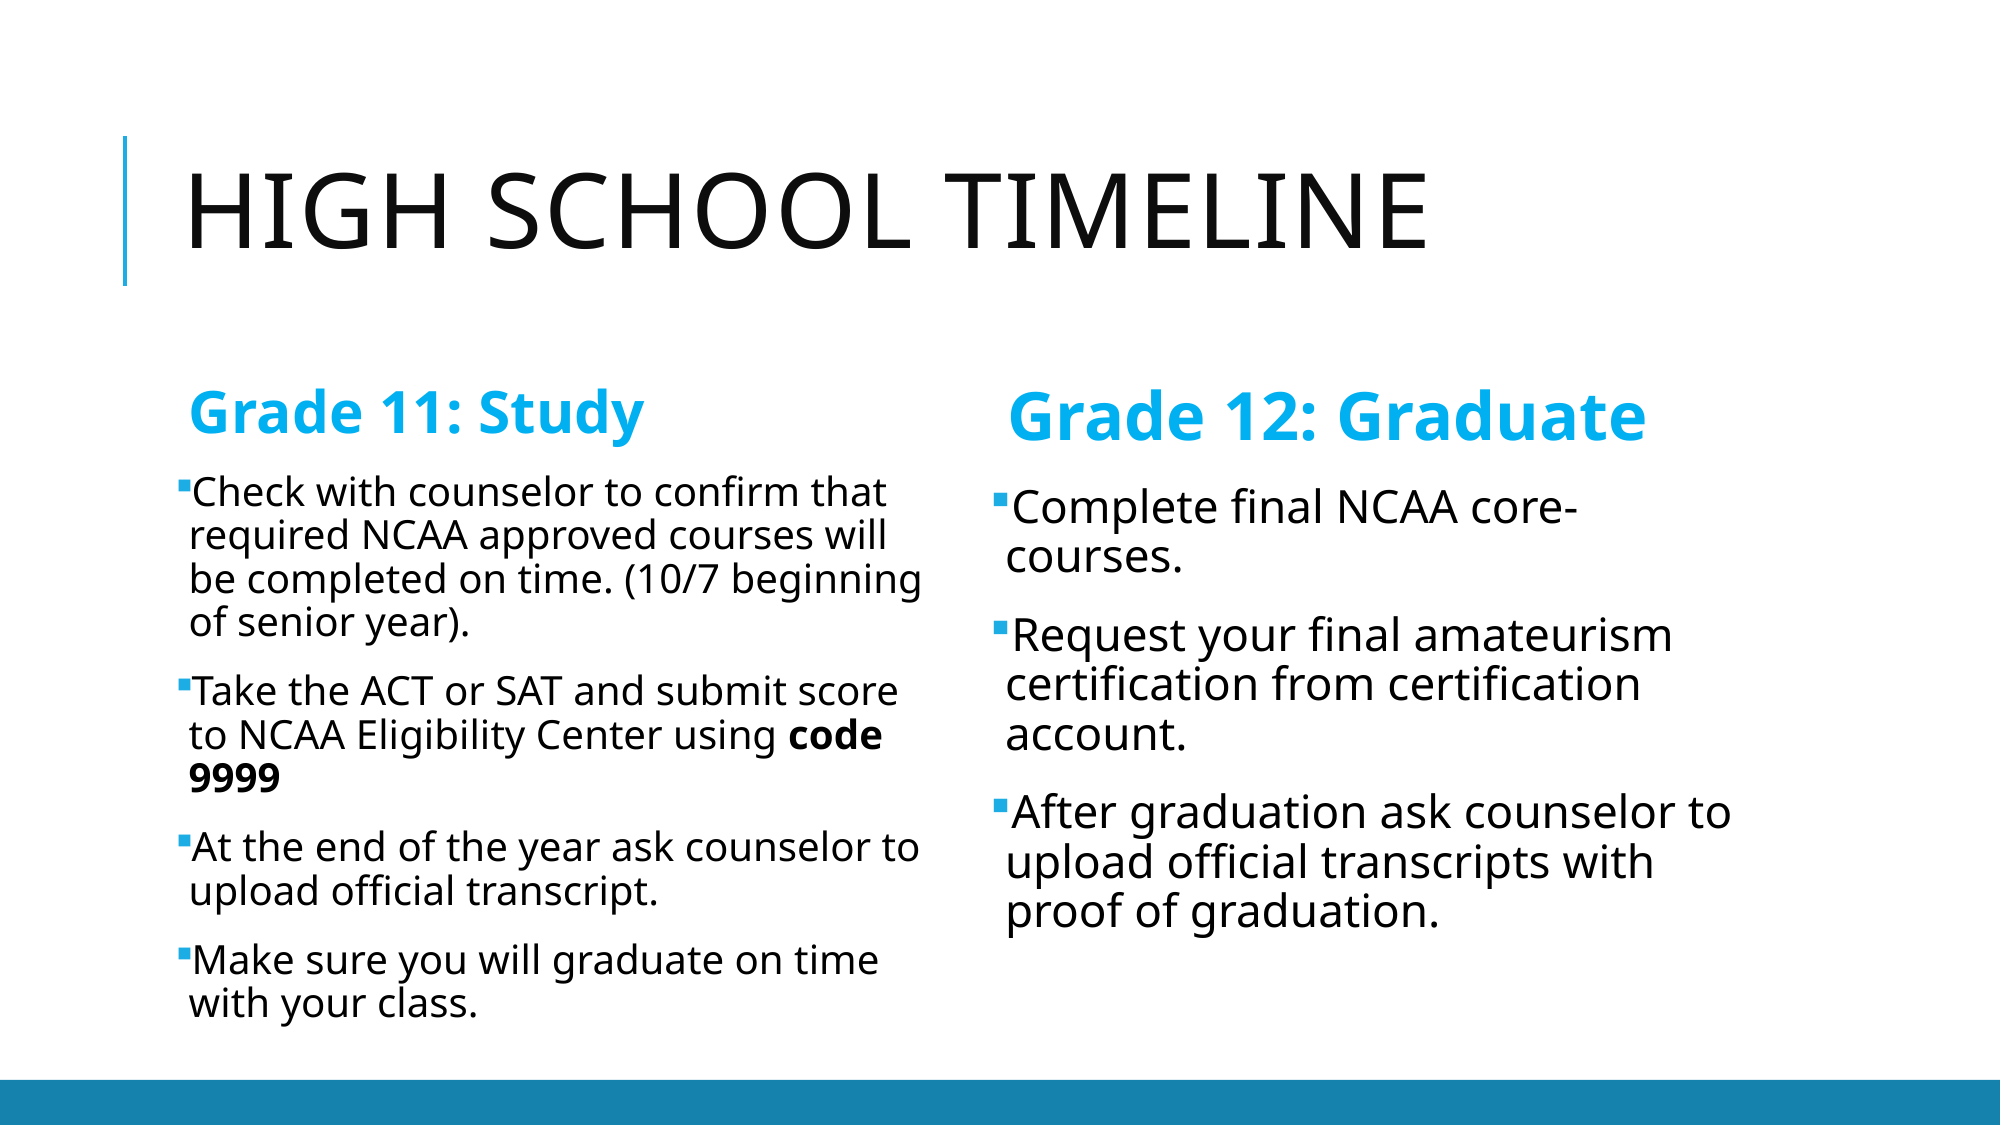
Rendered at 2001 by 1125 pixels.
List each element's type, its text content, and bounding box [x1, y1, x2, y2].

list Grade 12: Graduate Complete final NCAA core-courses. Request your final amateurism certification from certification account. After graduation ask counselor to upload official transcripts with proof of graduation. [982, 375, 1763, 1035]
list Grade 11: Study Check with counselor to confirm that required NCAA approved courses will be completed on time. (10/7 beginning of senior year). Take the ACT or SAT and submit score to NCAA Eligibility Center using code 9999 At the end of the year ask counselor to upload official transcript. Make sure you will graduate on time with your class. [168, 375, 948, 1035]
title High School TimeLine [168, 96, 1763, 342]
